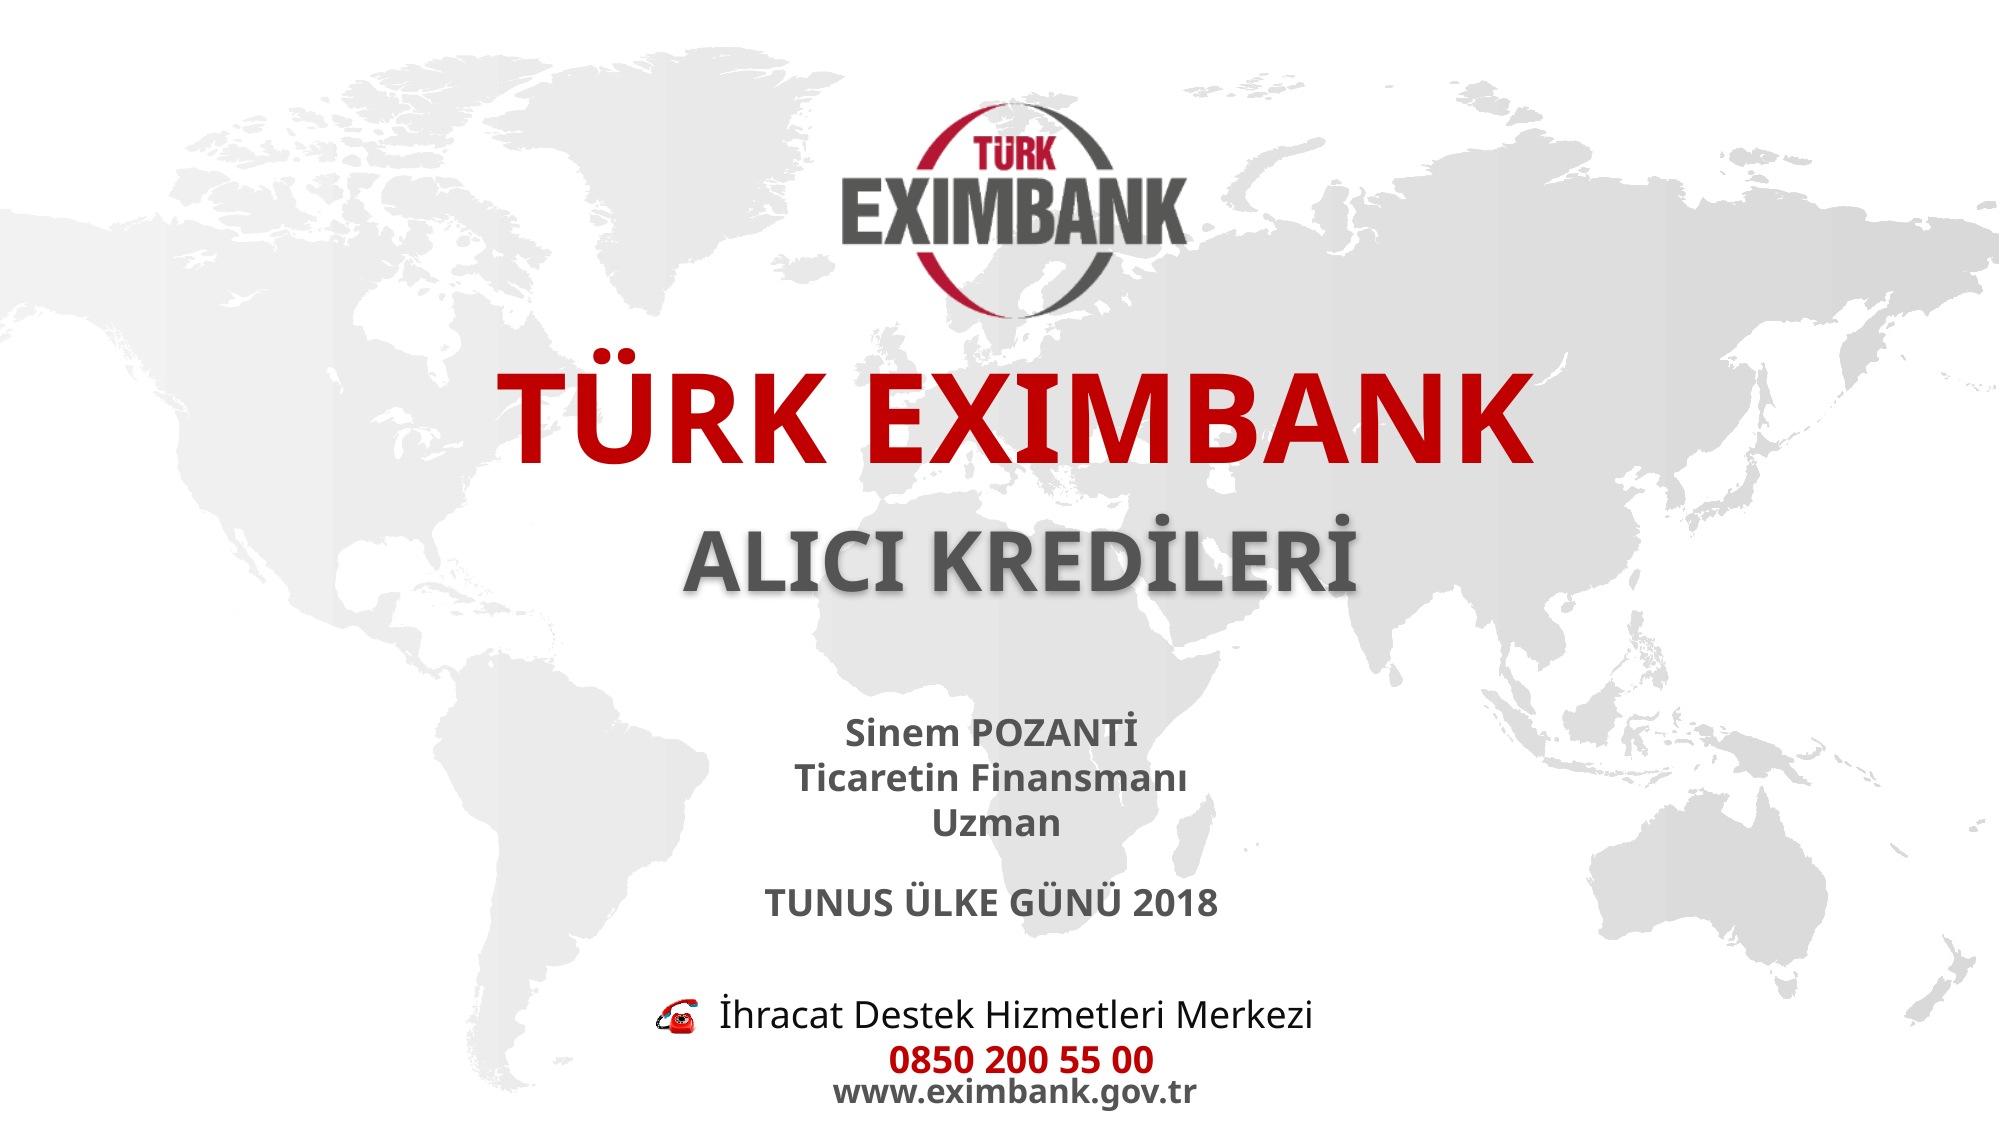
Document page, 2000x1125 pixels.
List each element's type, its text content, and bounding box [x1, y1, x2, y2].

title TÜRK EXıMBANK [179, 332, 1851, 499]
picture [841, 102, 1189, 320]
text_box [522, 984, 1522, 1118]
text_box Sinem POZANTİ Ticaretin Finansmanı Uzman TUNUS ÜLKE GÜNÜ 2018 [729, 701, 1264, 962]
text_box ALICI KREDİLERİ [669, 511, 1375, 617]
